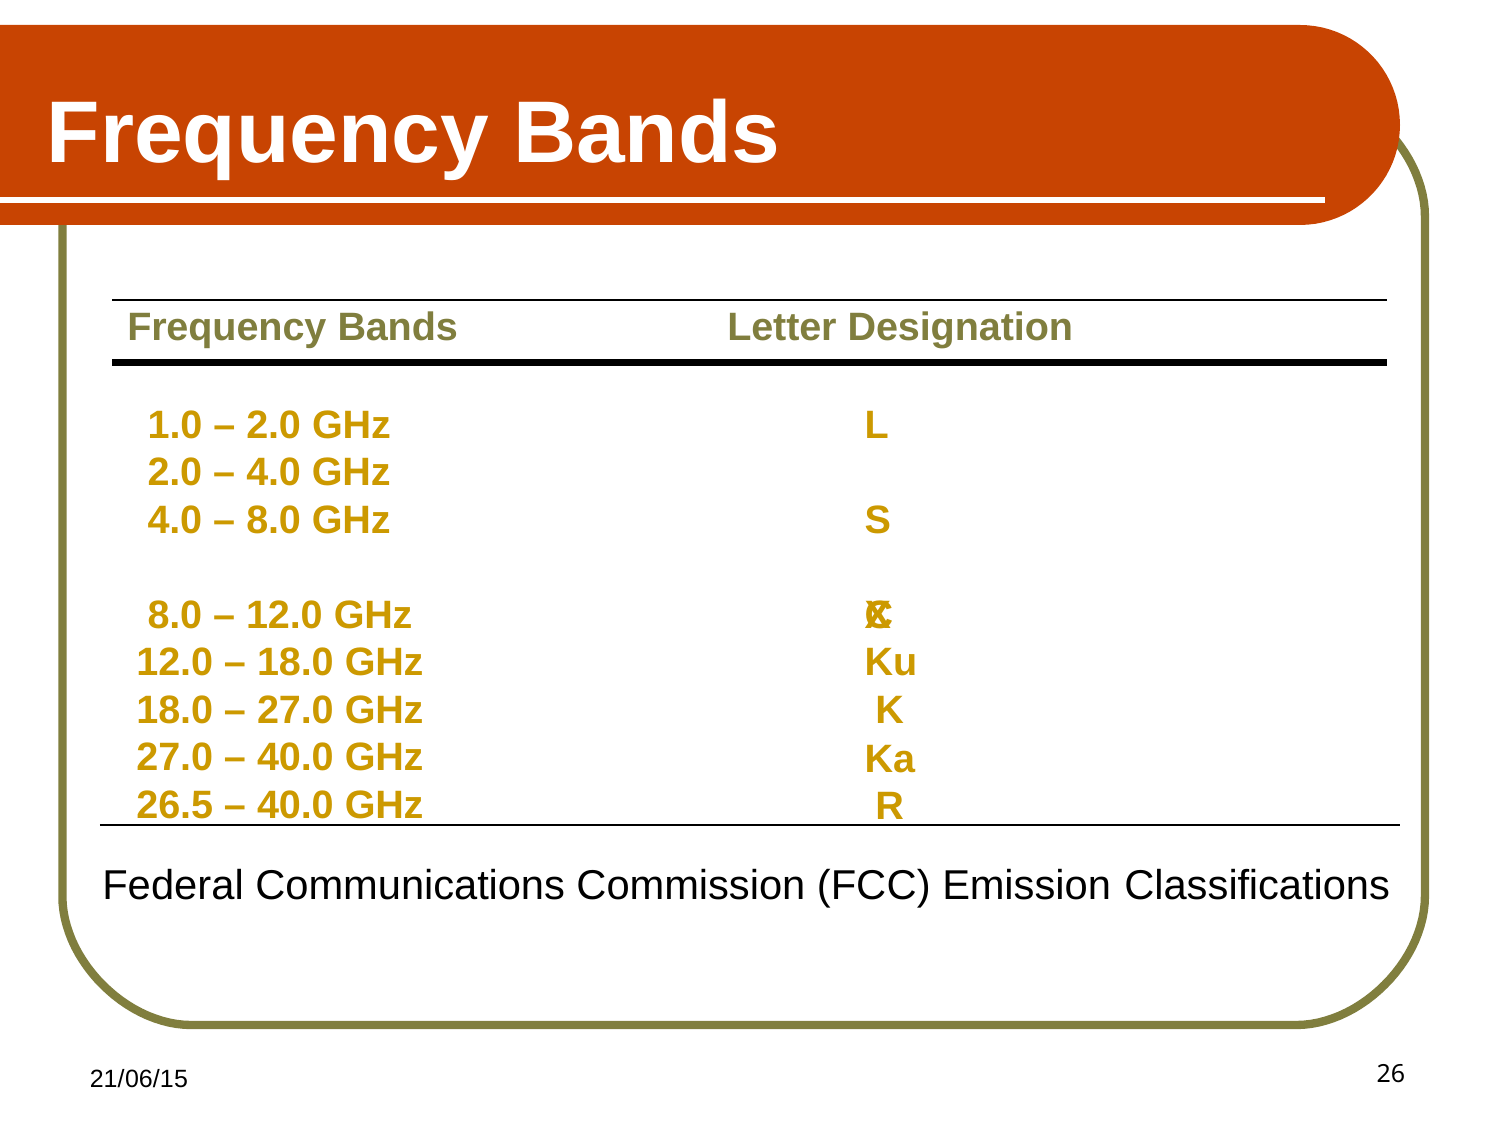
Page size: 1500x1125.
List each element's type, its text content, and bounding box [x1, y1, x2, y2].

text_box 1.0 – 2.0 GHz 2.0 – 4.0 GHz 4.0 – 8.0 GHz [145, 396, 394, 542]
text_box Frequency Bands [125, 299, 461, 349]
title Frequency Bands [44, 72, 783, 263]
text_box L S C [862, 396, 896, 586]
text_box Letter Designation [725, 299, 1077, 349]
text_box X Ku K Ka R [862, 586, 920, 828]
text_box 8.0 – 12.0 GHz 12.0 – 18.0 GHz 18.0 – 27.0 GHz 27.0 – 40.0 GHz 26.5 – 40.0 GHz [134, 586, 427, 826]
text_box Federal Communications Commission (FCC) Emission Classifications [100, 855, 1394, 908]
slide_number 26 [1370, 1052, 1417, 1125]
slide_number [87, 1062, 190, 1125]
